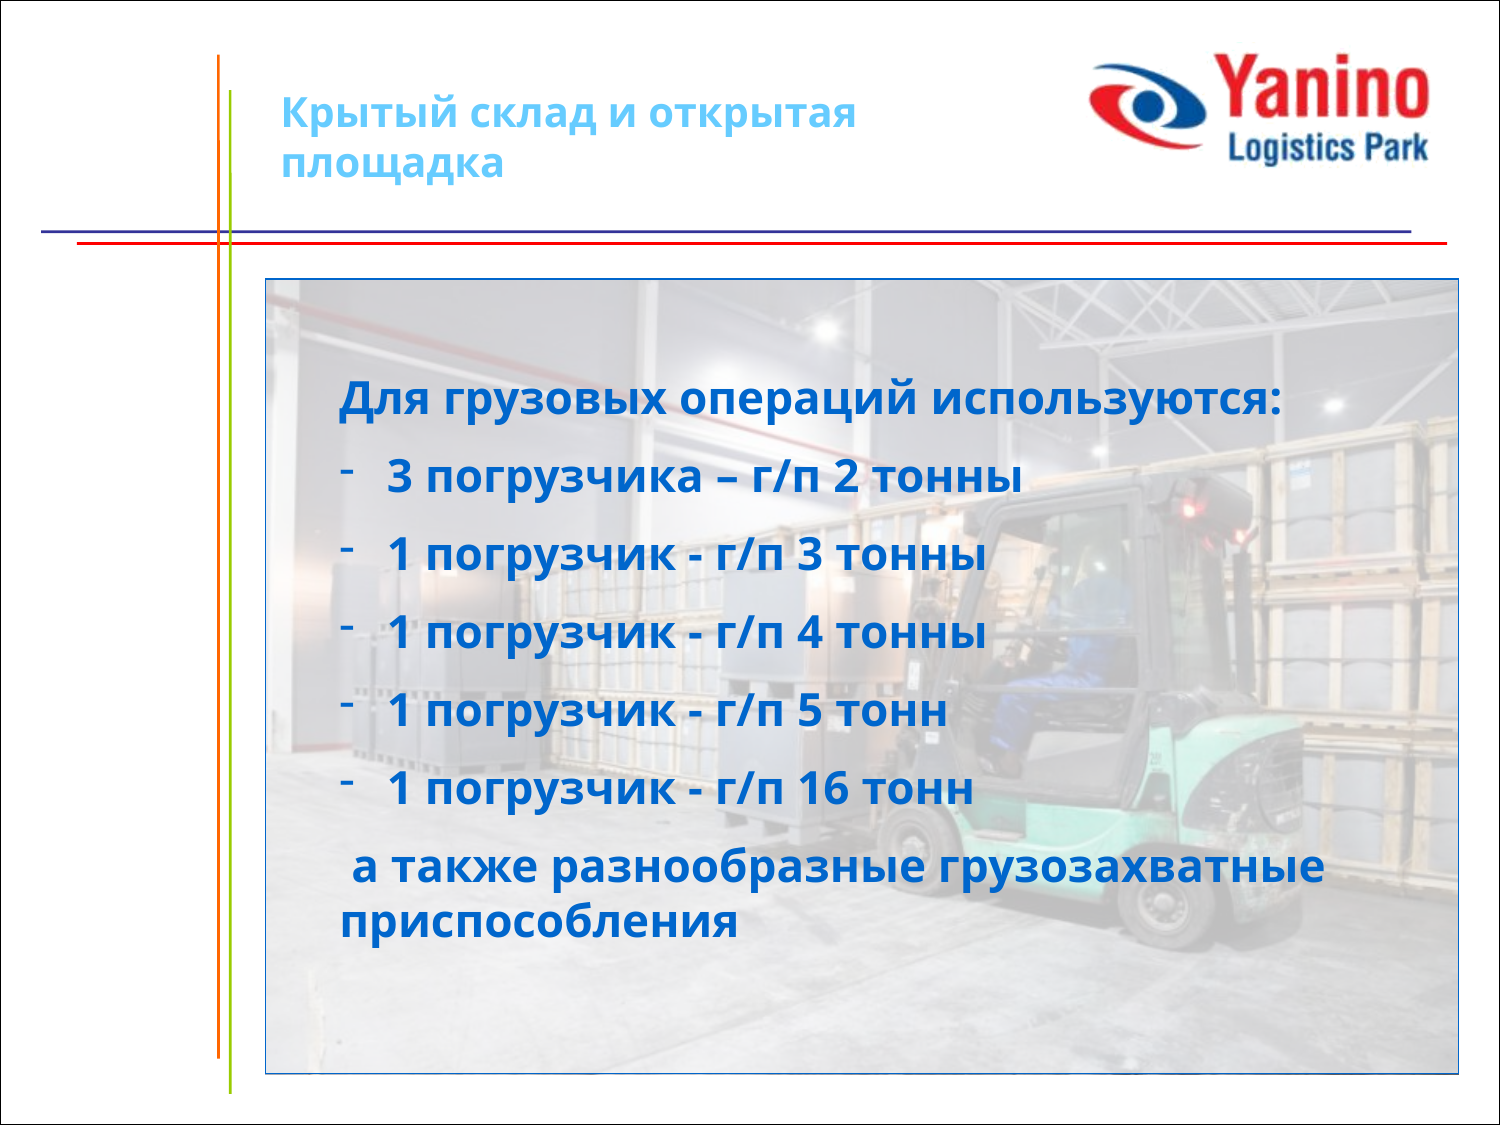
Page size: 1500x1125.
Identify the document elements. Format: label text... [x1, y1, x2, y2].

picture [265, 278, 1460, 1075]
text_box [0, 0, 1500, 1125]
picture [1080, 42, 1459, 178]
text_box Крытый склад и открытая площадка [265, 78, 951, 193]
